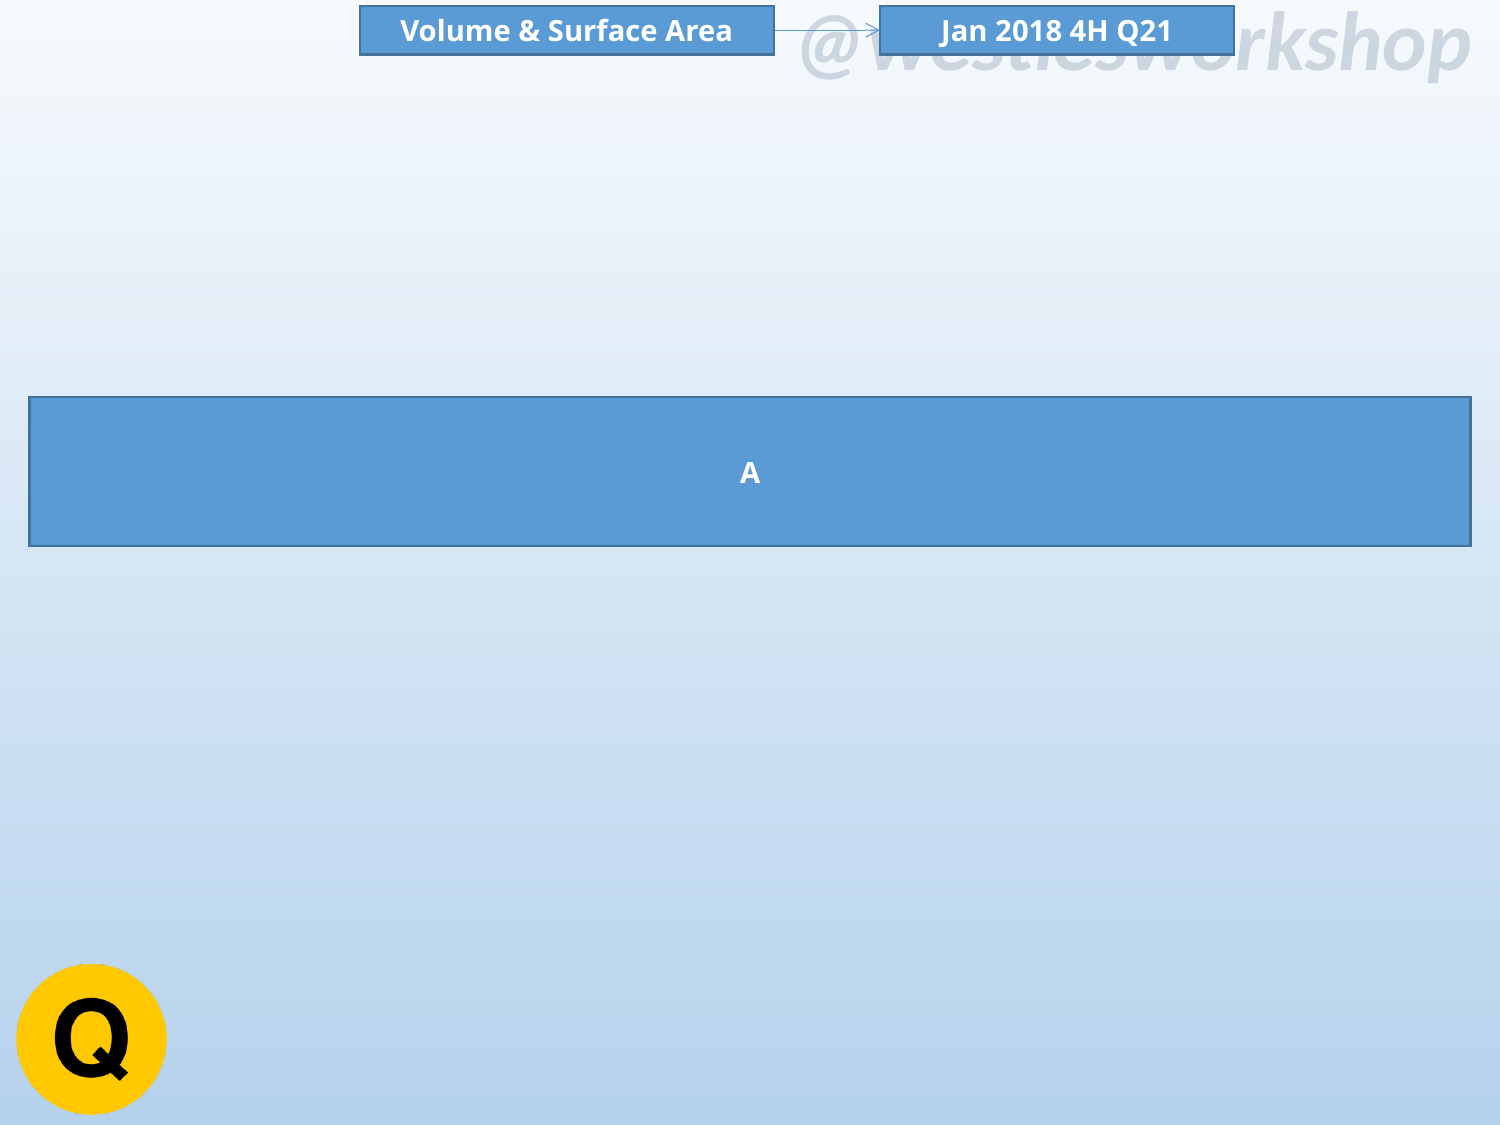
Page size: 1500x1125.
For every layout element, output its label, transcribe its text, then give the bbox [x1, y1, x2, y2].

picture [0, 940, 191, 1125]
text_box Jan 2018 4H Q21 [879, 5, 1235, 56]
picture [29, 397, 1471, 547]
text_box Volume & Surface Area [359, 5, 775, 56]
